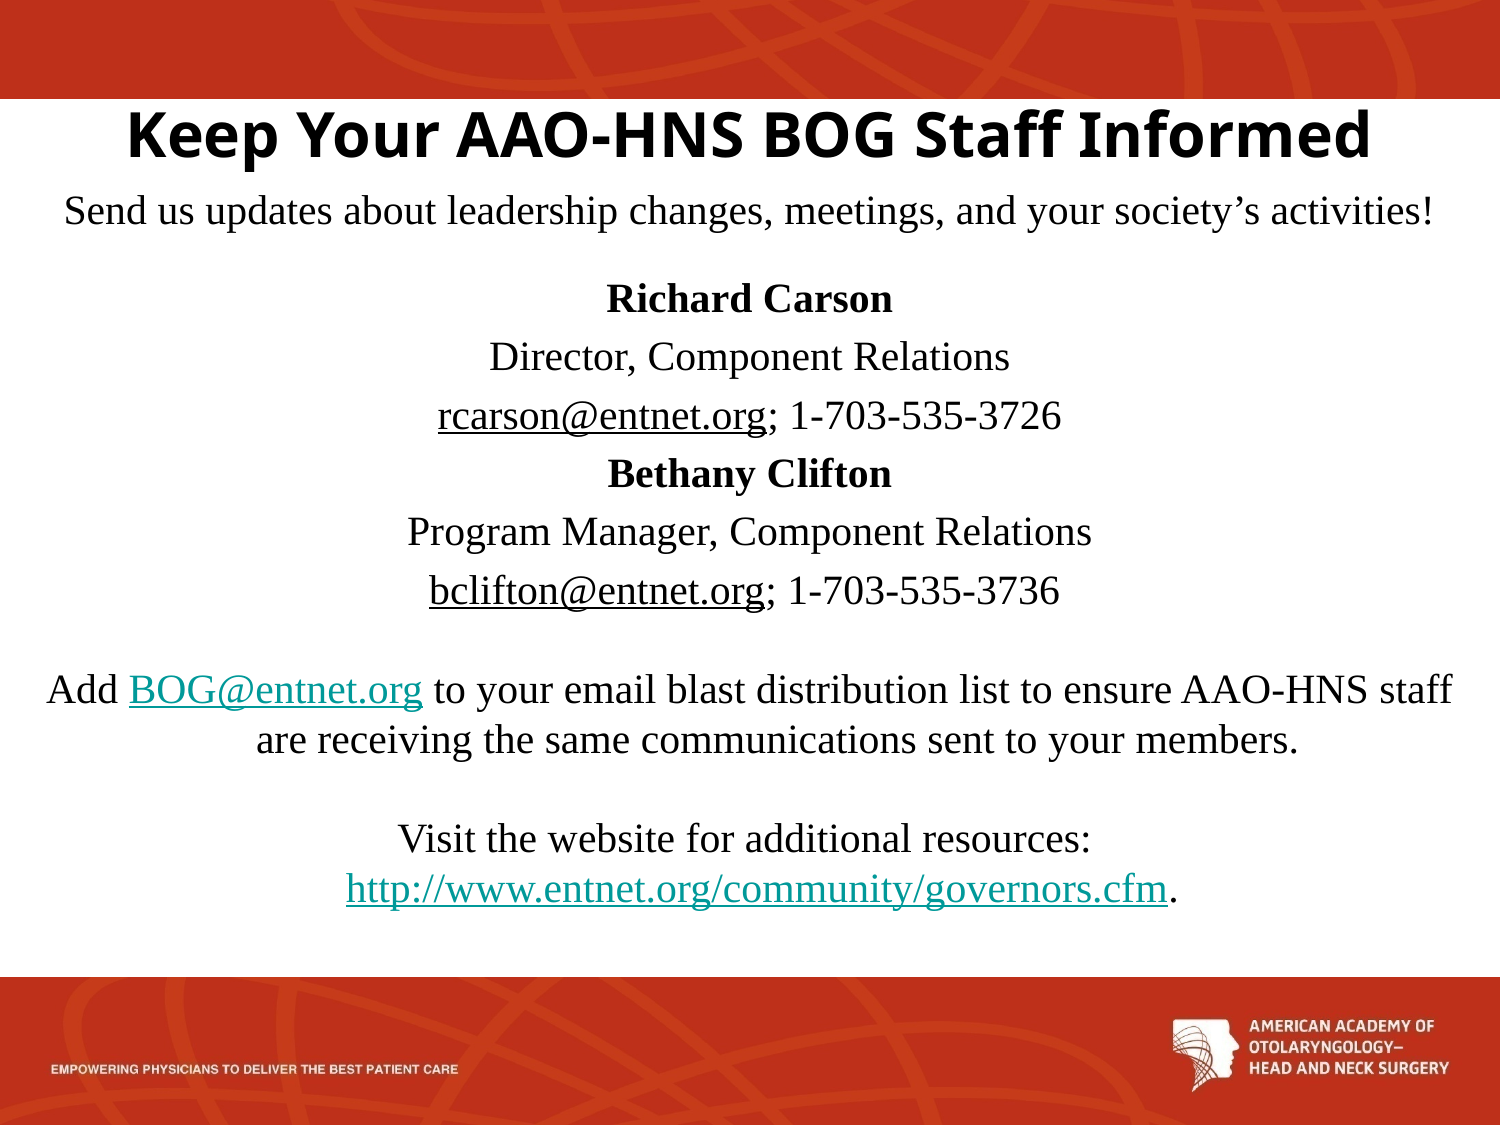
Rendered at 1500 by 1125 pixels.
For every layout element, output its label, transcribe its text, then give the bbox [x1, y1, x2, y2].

list Send us updates about leadership changes, meetings, and your society’s activities! Richard Carson Director, Component Relations rcarson@entnet.org; 1-703-535-3726 Bethany Clifton Program Manager, Component Relations bclifton@entnet.org; 1-703-535-3736 Add BOG@entnet.org to your email blast distribution list to ensure AAO-HNS staff are receiving the same communications sent to your members. Visit the website for additional resources: http://www.entnet.org/community/governors.cfm. [24, 174, 1475, 1050]
picture [0, 977, 1500, 1125]
title Keep Your AAO-HNS BOG Staff Informed [24, 87, 1475, 174]
picture [0, 0, 1500, 99]
